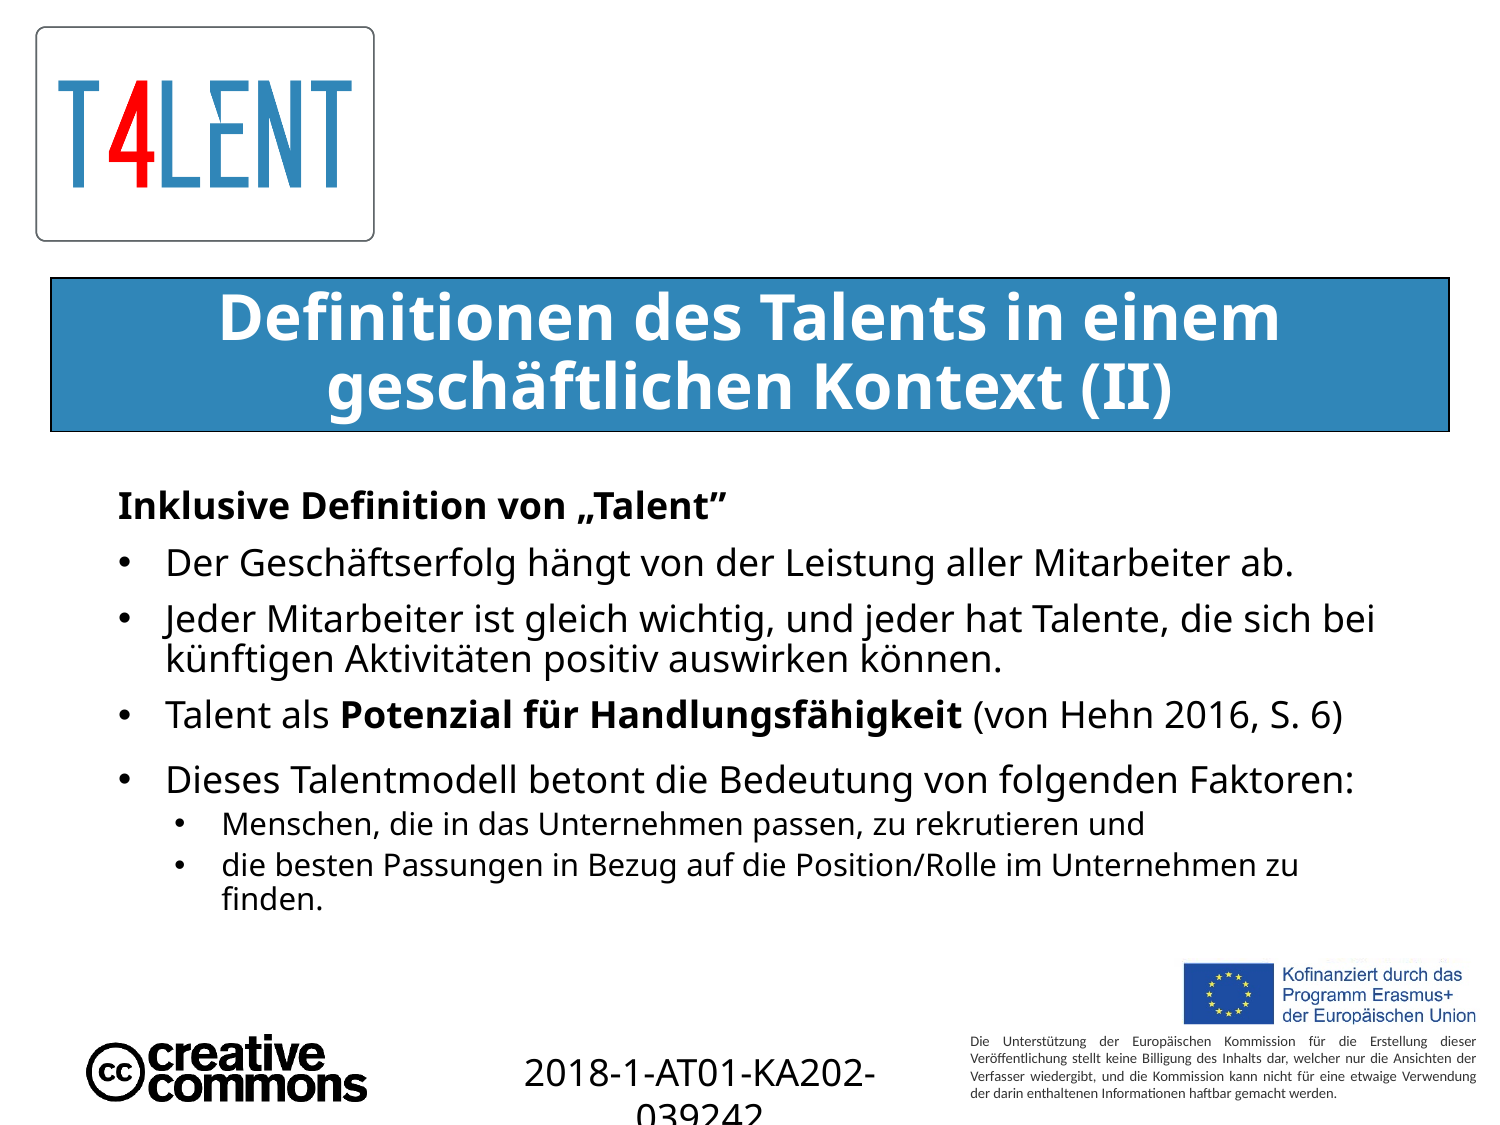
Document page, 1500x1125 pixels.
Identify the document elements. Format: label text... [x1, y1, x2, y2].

text_box Inklusive Definition von „Talent” Der Geschäftserfolg hängt von der Leistung aller Mitarbeiter ab. Jeder Mitarbeiter ist gleich wichtig, und jeder hat Talente, die sich bei künftigen Aktivitäten positiv auswirken können. Talent als Potenzial für Handlungsfähigkeit (von Hehn 2016, S. 6) Dieses Talentmodell betont die Bedeutung von folgenden Faktoren: Menschen, die in das Unternehmen passen, zu rekrutieren und die besten Passungen in Bezug auf die Position/Rolle im Unternehmen zu finden. [103, 480, 1397, 978]
text_box Die Unterstützung der Europäischen Kommission für die Erstellung dieser Veröffentlichung stellt keine Billigung des Inhalts dar, welcher nur die Ansichten der Verfasser wiedergibt, und die Kommission kann nicht für eine etwaige Verwendung der darin enthaltenen Informationen haftbar gemacht werden. [955, 1024, 1492, 1111]
text_box 2018-1-AT01-KA202-039242 [454, 1040, 946, 1102]
picture [35, 26, 375, 242]
picture [85, 1034, 367, 1102]
picture [1166, 958, 1483, 1025]
title Definitionen des Talents in einem geschäftlichen Kontext (II) [51, 278, 1449, 432]
